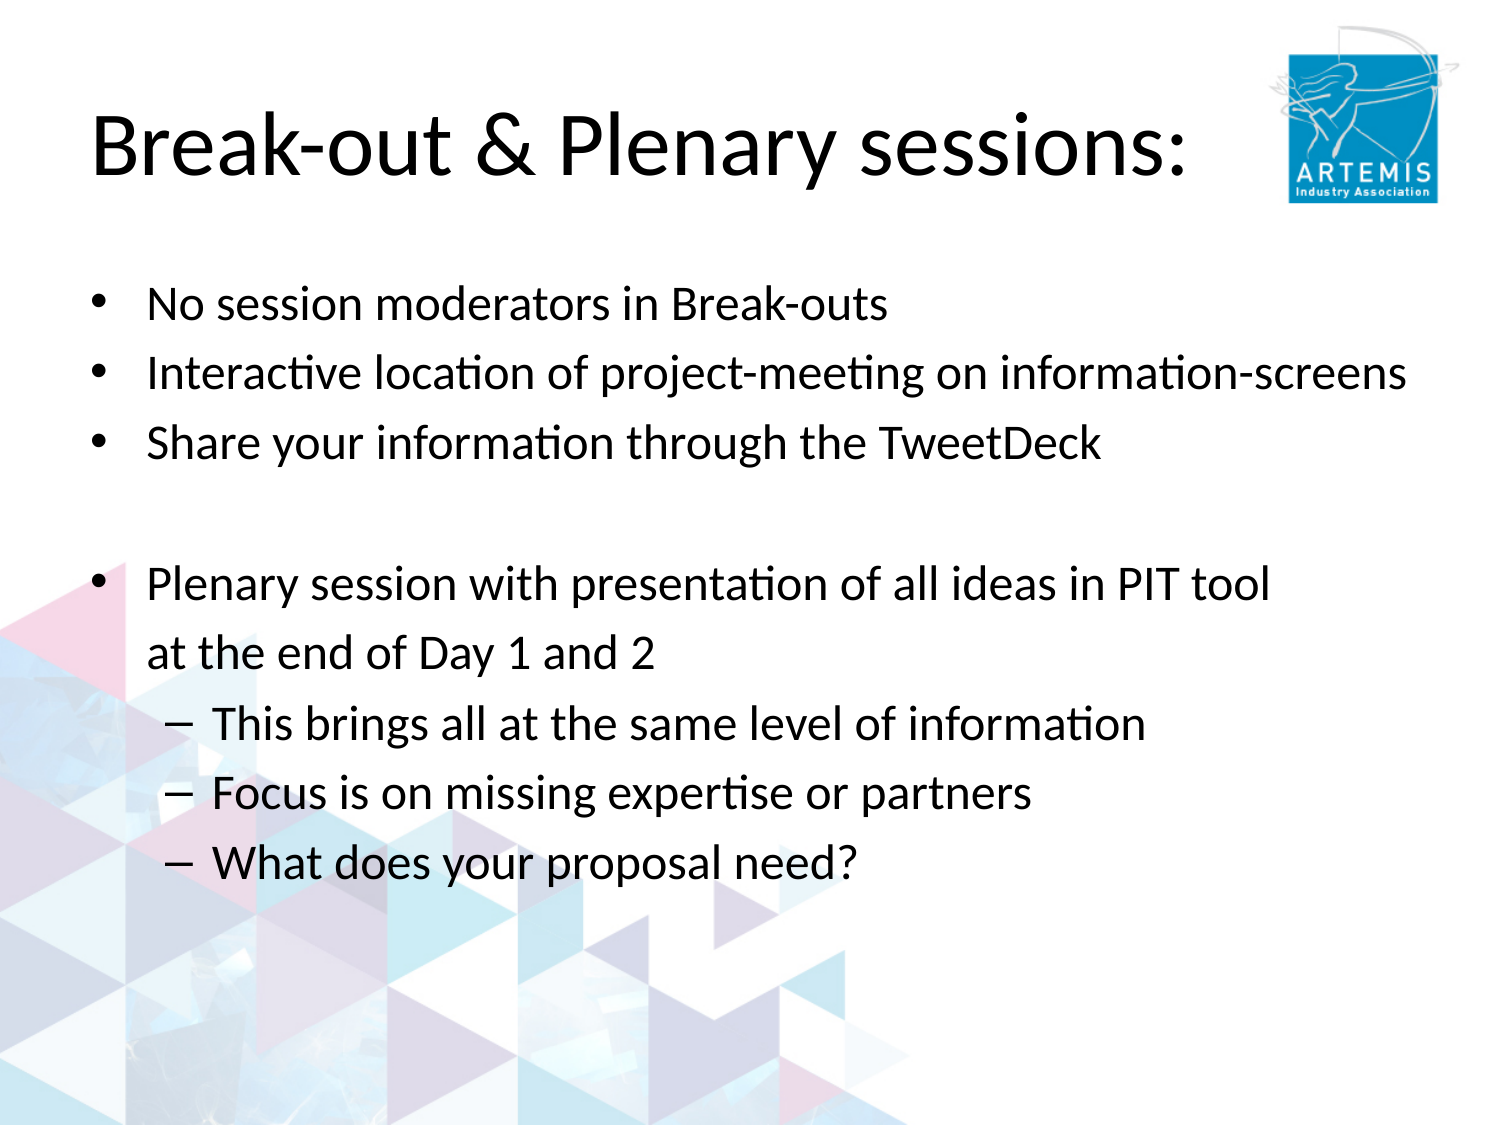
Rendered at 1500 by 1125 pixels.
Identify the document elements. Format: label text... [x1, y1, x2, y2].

title Break-out & Plenary sessions: [75, 45, 1258, 233]
picture [0, 0, 1500, 1125]
list No session moderators in Break-outs Interactive location of project-meeting on information-screens Share your information through the TweetDeck Plenary session with presentation of all ideas in PIT tool at the end of Day 1 and 2 This brings all at the same level of information Focus is on missing expertise or partners What does your proposal need? [75, 262, 1425, 1100]
